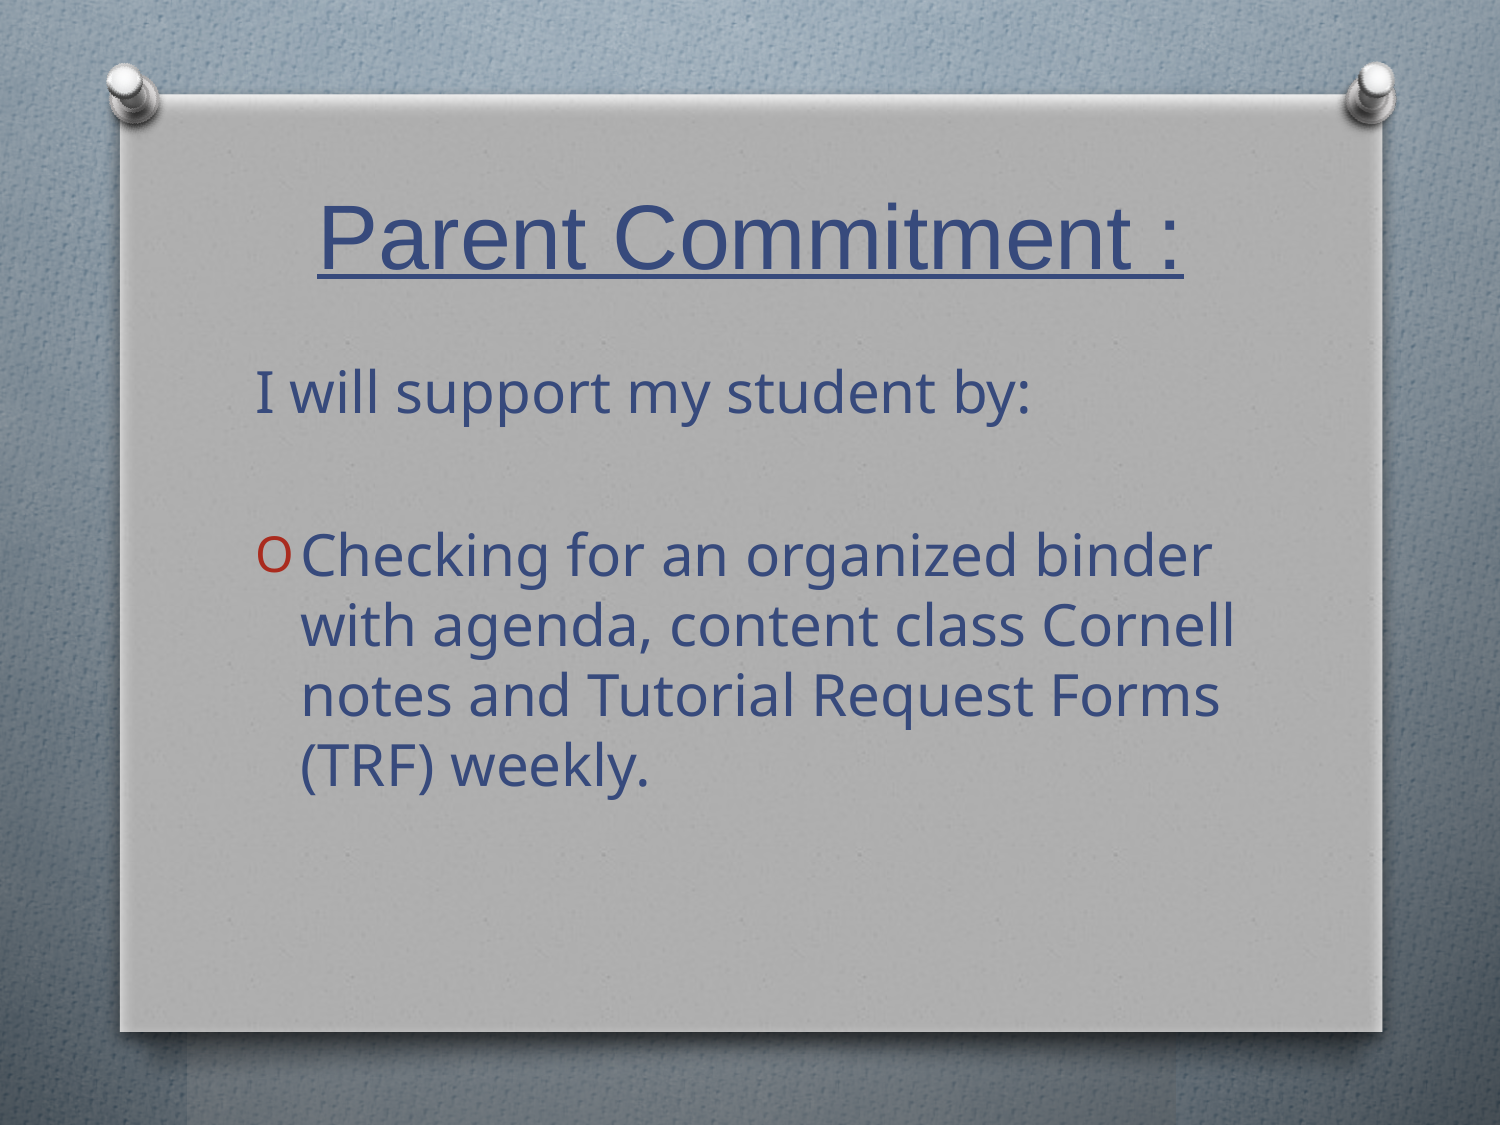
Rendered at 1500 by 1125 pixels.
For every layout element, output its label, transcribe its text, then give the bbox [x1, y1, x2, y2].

picture [75, 29, 198, 153]
title Parent Commitment : [179, 134, 1323, 332]
picture [1317, 35, 1439, 156]
list I will support my student by: Checking for an organized binder with agenda, content class Cornell notes and Tutorial Request Forms (TRF) weekly. [240, 347, 1257, 939]
